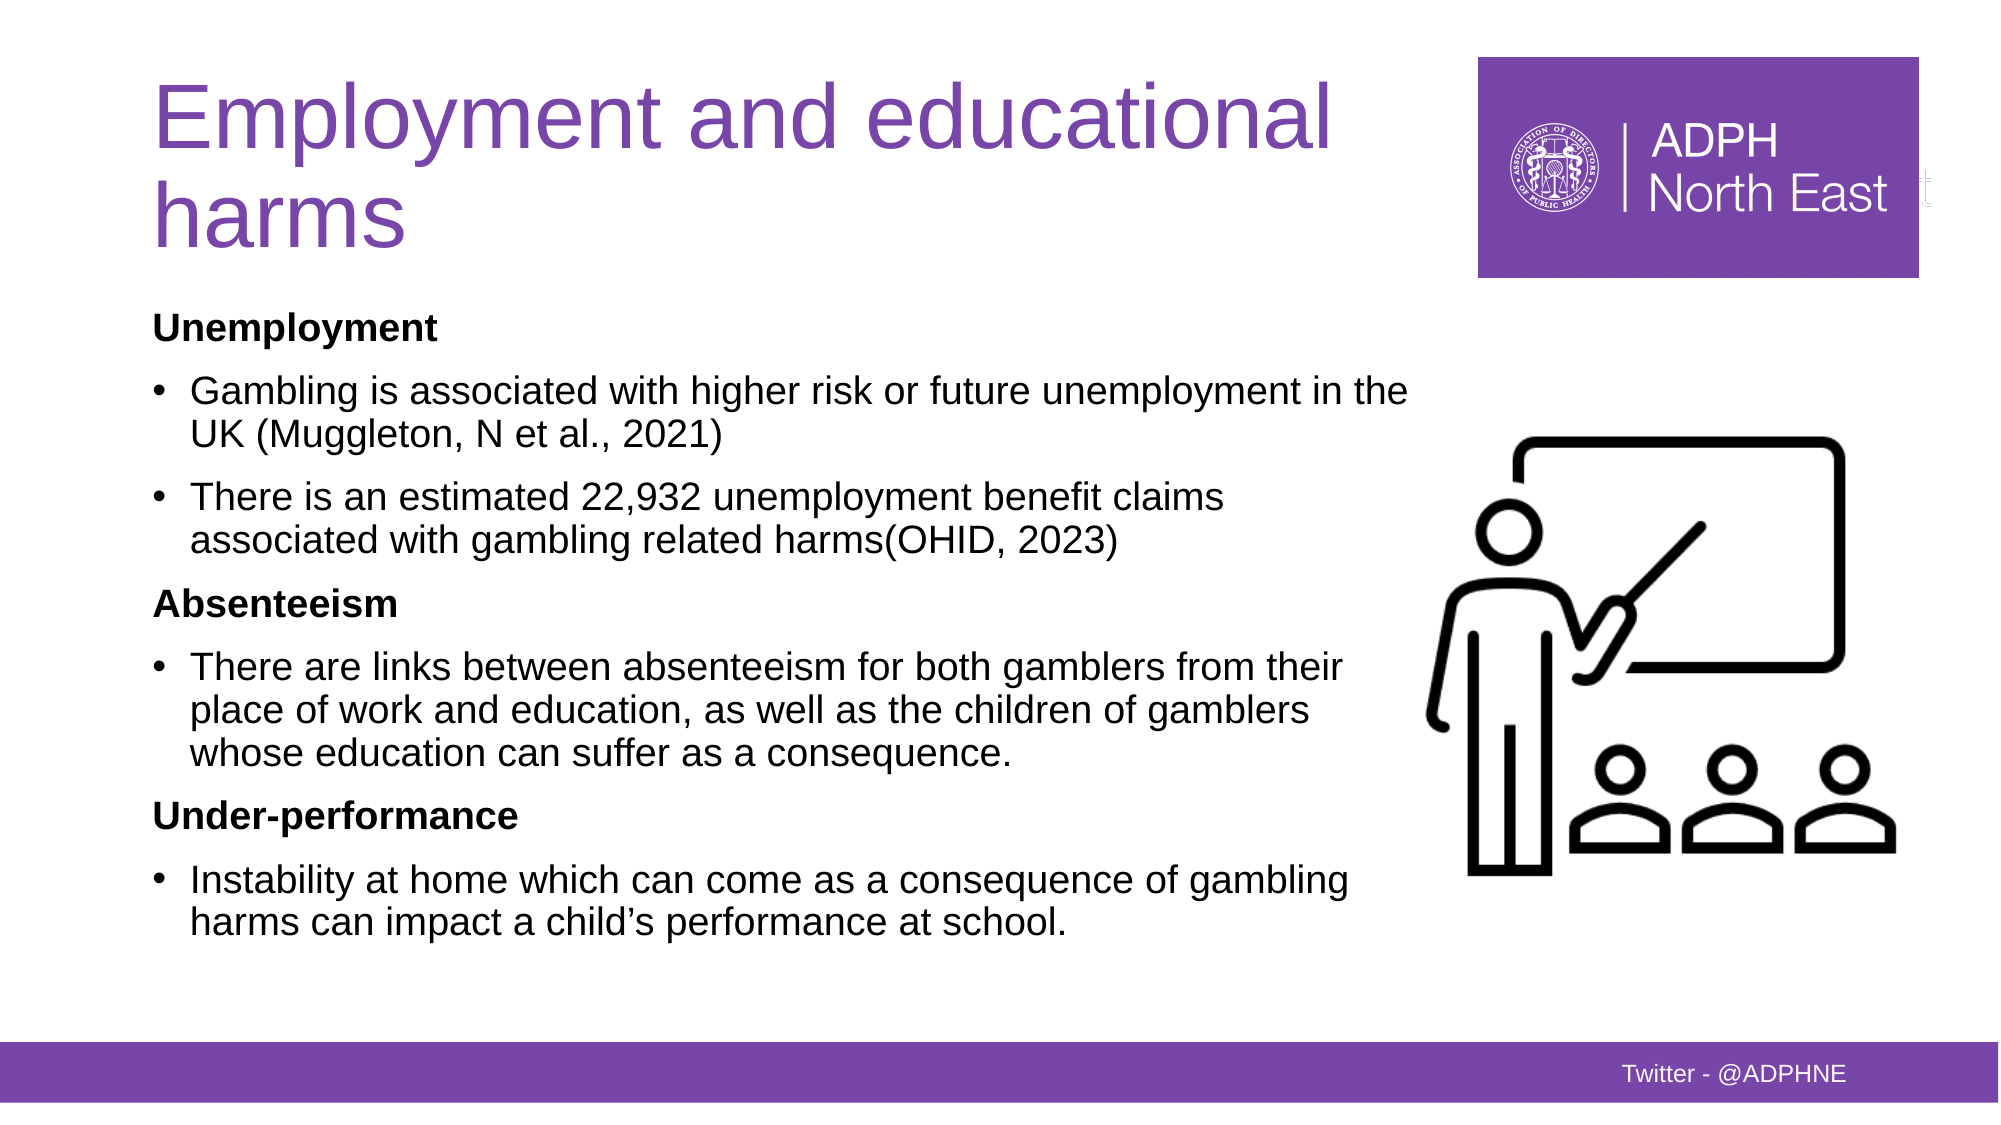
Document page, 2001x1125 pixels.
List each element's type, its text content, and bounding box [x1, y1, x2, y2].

slide_number Twitter - @ADPHNE [1412, 1042, 1863, 1103]
title Employment and educational harms [137, 59, 1476, 278]
picture [1389, 386, 1930, 927]
list Unemployment Gambling is associated with higher risk or future unemployment in the UK (Muggleton, N et al., 2021) There is an estimated 22,932 unemployment benefit claims associated with gambling related harms(OHID, 2023) Absenteeism There are links between absenteeism for both gamblers from their place of work and education, as well as the children of gamblers whose education can suffer as a consequence. Under-performance Instability at home which can come as a consequence of gambling harms can impact a child’s performance at school. [137, 299, 1433, 1014]
picture [1478, 57, 1931, 278]
